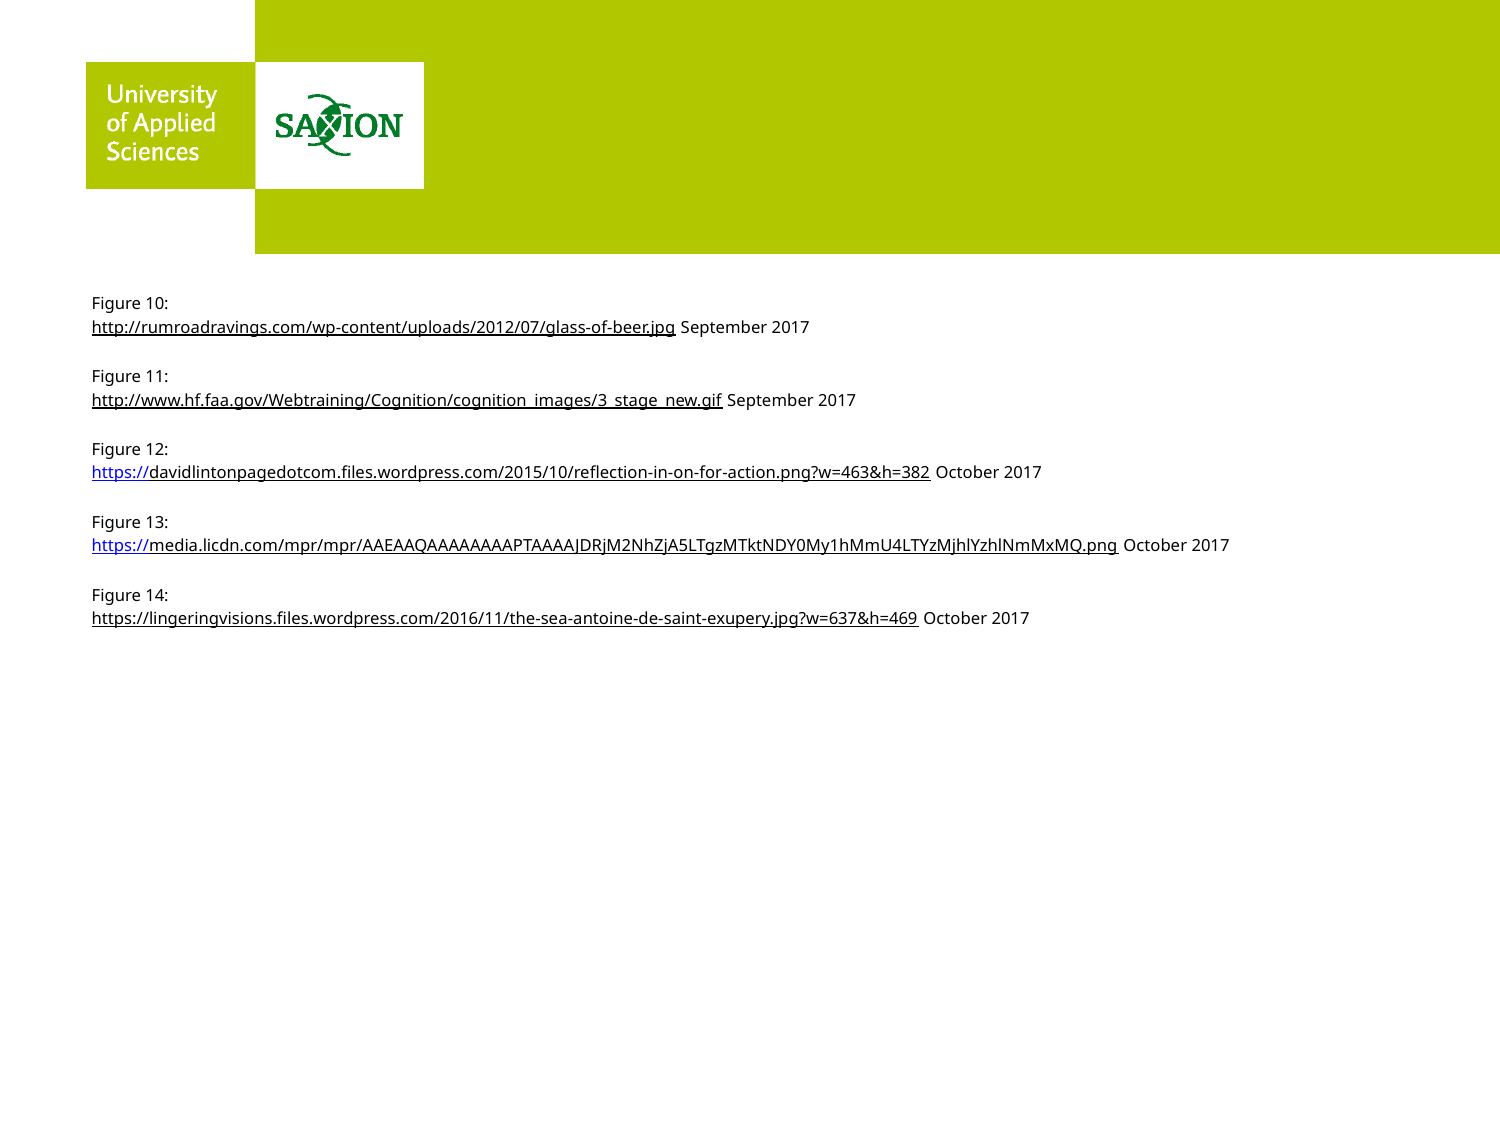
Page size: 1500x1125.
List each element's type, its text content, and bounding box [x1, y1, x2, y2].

picture [0, 0, 1500, 1005]
list Figure 10: http://rumroadravings.com/wp-content/uploads/2012/07/glass-of-beer.jpg September 2017 Figure 11: http://www.hf.faa.gov/Webtraining/Cognition/cognition_images/3_stage_new.gif September 2017 Figure 12: https://davidlintonpagedotcom.files.wordpress.com/2015/10/reflection-in-on-for-action.png?w=463&h=382 October 2017 Figure 13: https://media.licdn.com/mpr/mpr/AAEAAQAAAAAAAAPTAAAAJDRjM2NhZjA5LTgzMTktNDY0My1hMmU4LTYzMjhlYzhlNmMxMQ.png October 2017 Figure 14: https://lingeringvisions.files.wordpress.com/2016/11/the-sea-antoine-de-saint-exupery.jpg?w=637&h=469 October 2017 [76, 262, 1448, 1005]
